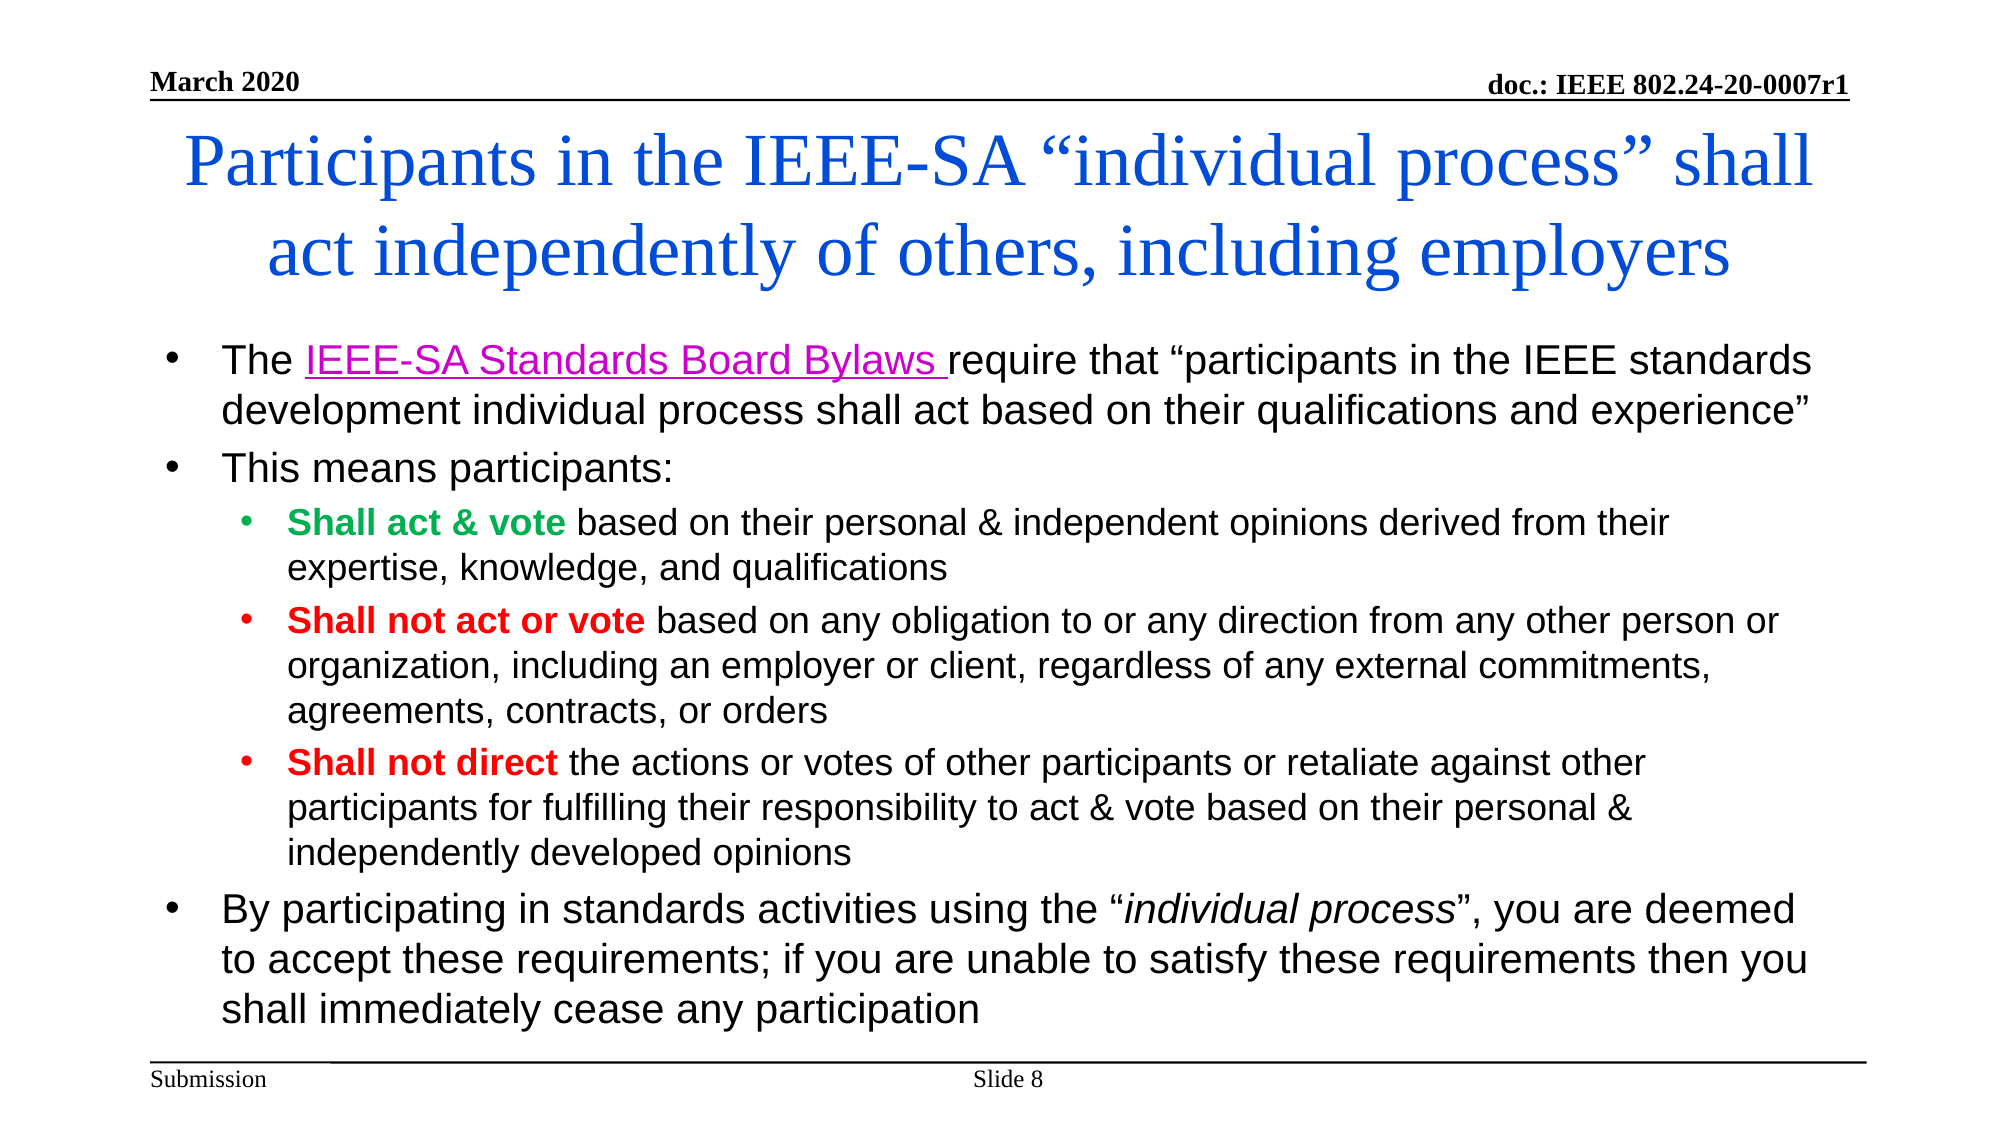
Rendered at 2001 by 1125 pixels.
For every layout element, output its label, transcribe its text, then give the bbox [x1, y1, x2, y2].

title Participants in the IEEE-SA “individual process” shall act independently of others, including employers [150, 112, 1850, 288]
slide_number Slide 8 [937, 1062, 1079, 1108]
list The IEEE-SA Standards Board Bylaws require that “participants in the IEEE standards development individual process shall act based on their qualifications and experience” This means participants: Shall act & vote based on their personal & independent opinions derived from their expertise, knowledge, and qualifications Shall not act or vote based on any obligation to or any direction from any other person or organization, including an employer or client, regardless of any external commitments, agreements, contracts, or orders Shall not direct the actions or votes of other participants or retaliate against other participants for fulfilling their responsibility to act & vote based on their personal & independently developed opinions By participating in standards activities using the “individual process”, you are deemed to accept these requirements; if you are unable to satisfy these requirements then you shall immediately cease any participation [150, 324, 1850, 1000]
